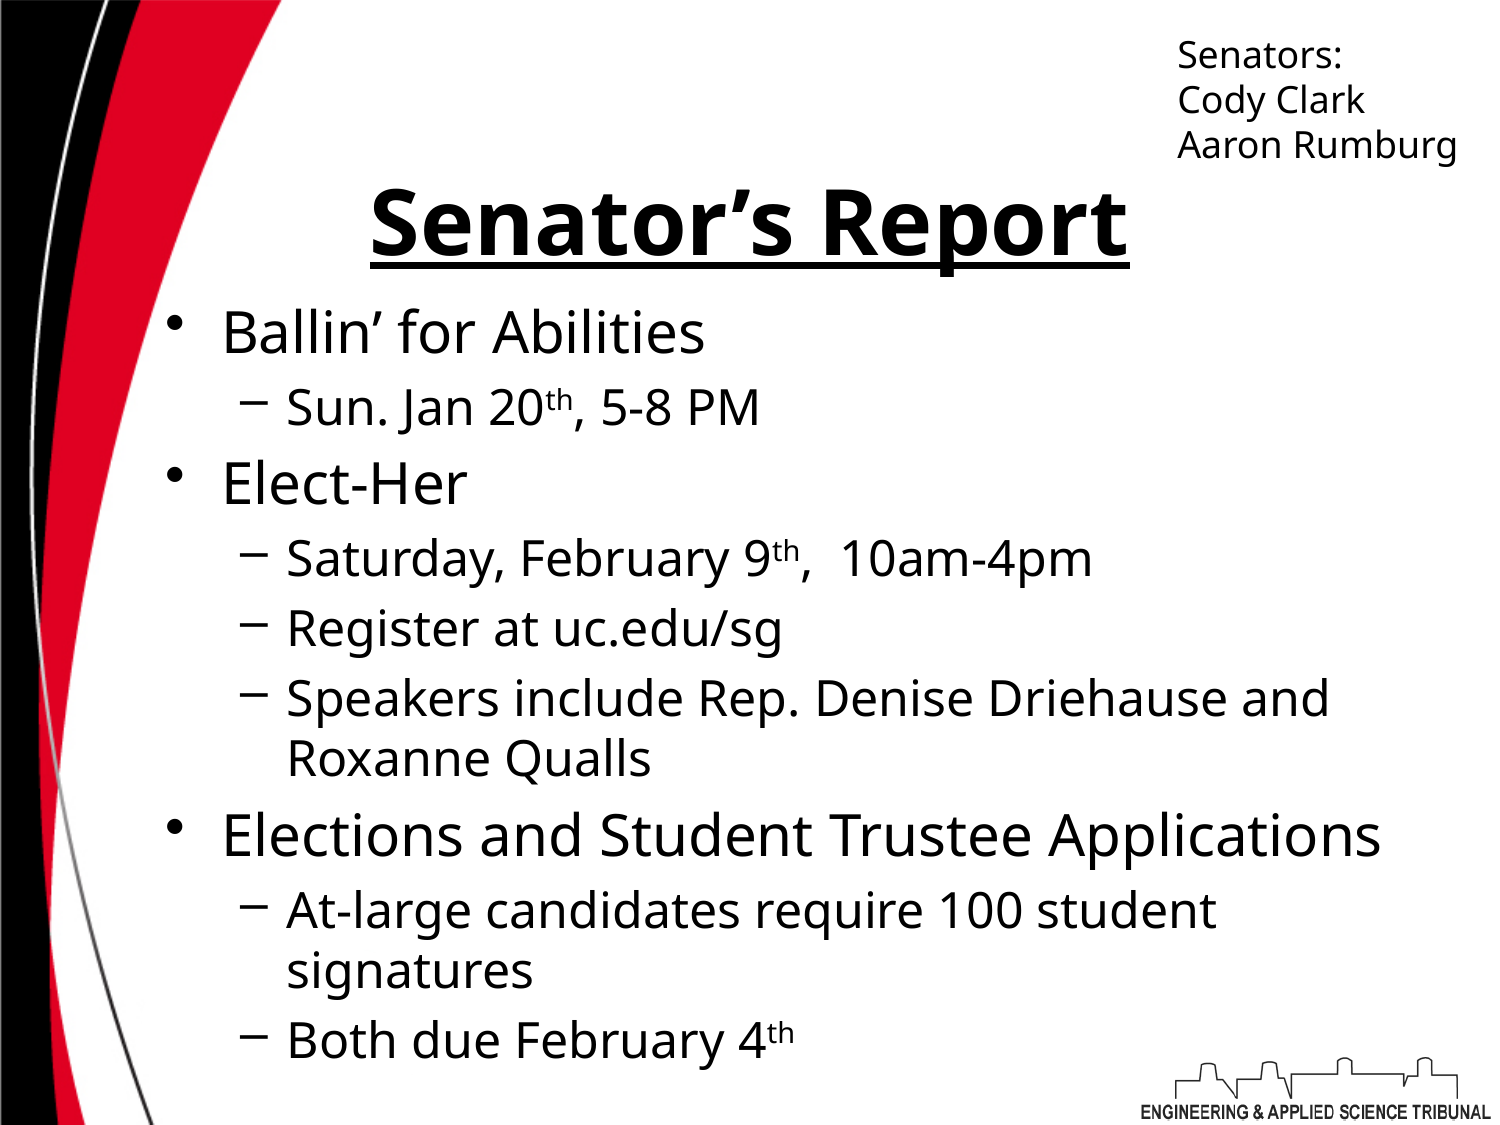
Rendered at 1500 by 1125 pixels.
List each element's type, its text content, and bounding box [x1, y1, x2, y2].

title Senator’s Report [0, 125, 1500, 313]
list Ballin’ for Abilities Sun. Jan 20th, 5-8 PM Elect-Her Saturday, February 9th, 10am-4pm Register at uc.edu/sg Speakers include Rep. Denise Driehause and Roxanne Qualls Elections and Student Trustee Applications At-large candidates require 100 student signatures Both due February 4th [150, 287, 1450, 1025]
picture [1137, 1057, 1495, 1121]
text_box Senators: Cody Clark Aaron Rumburg [1162, 23, 1488, 174]
picture [0, 0, 422, 125]
picture [0, 313, 422, 1125]
